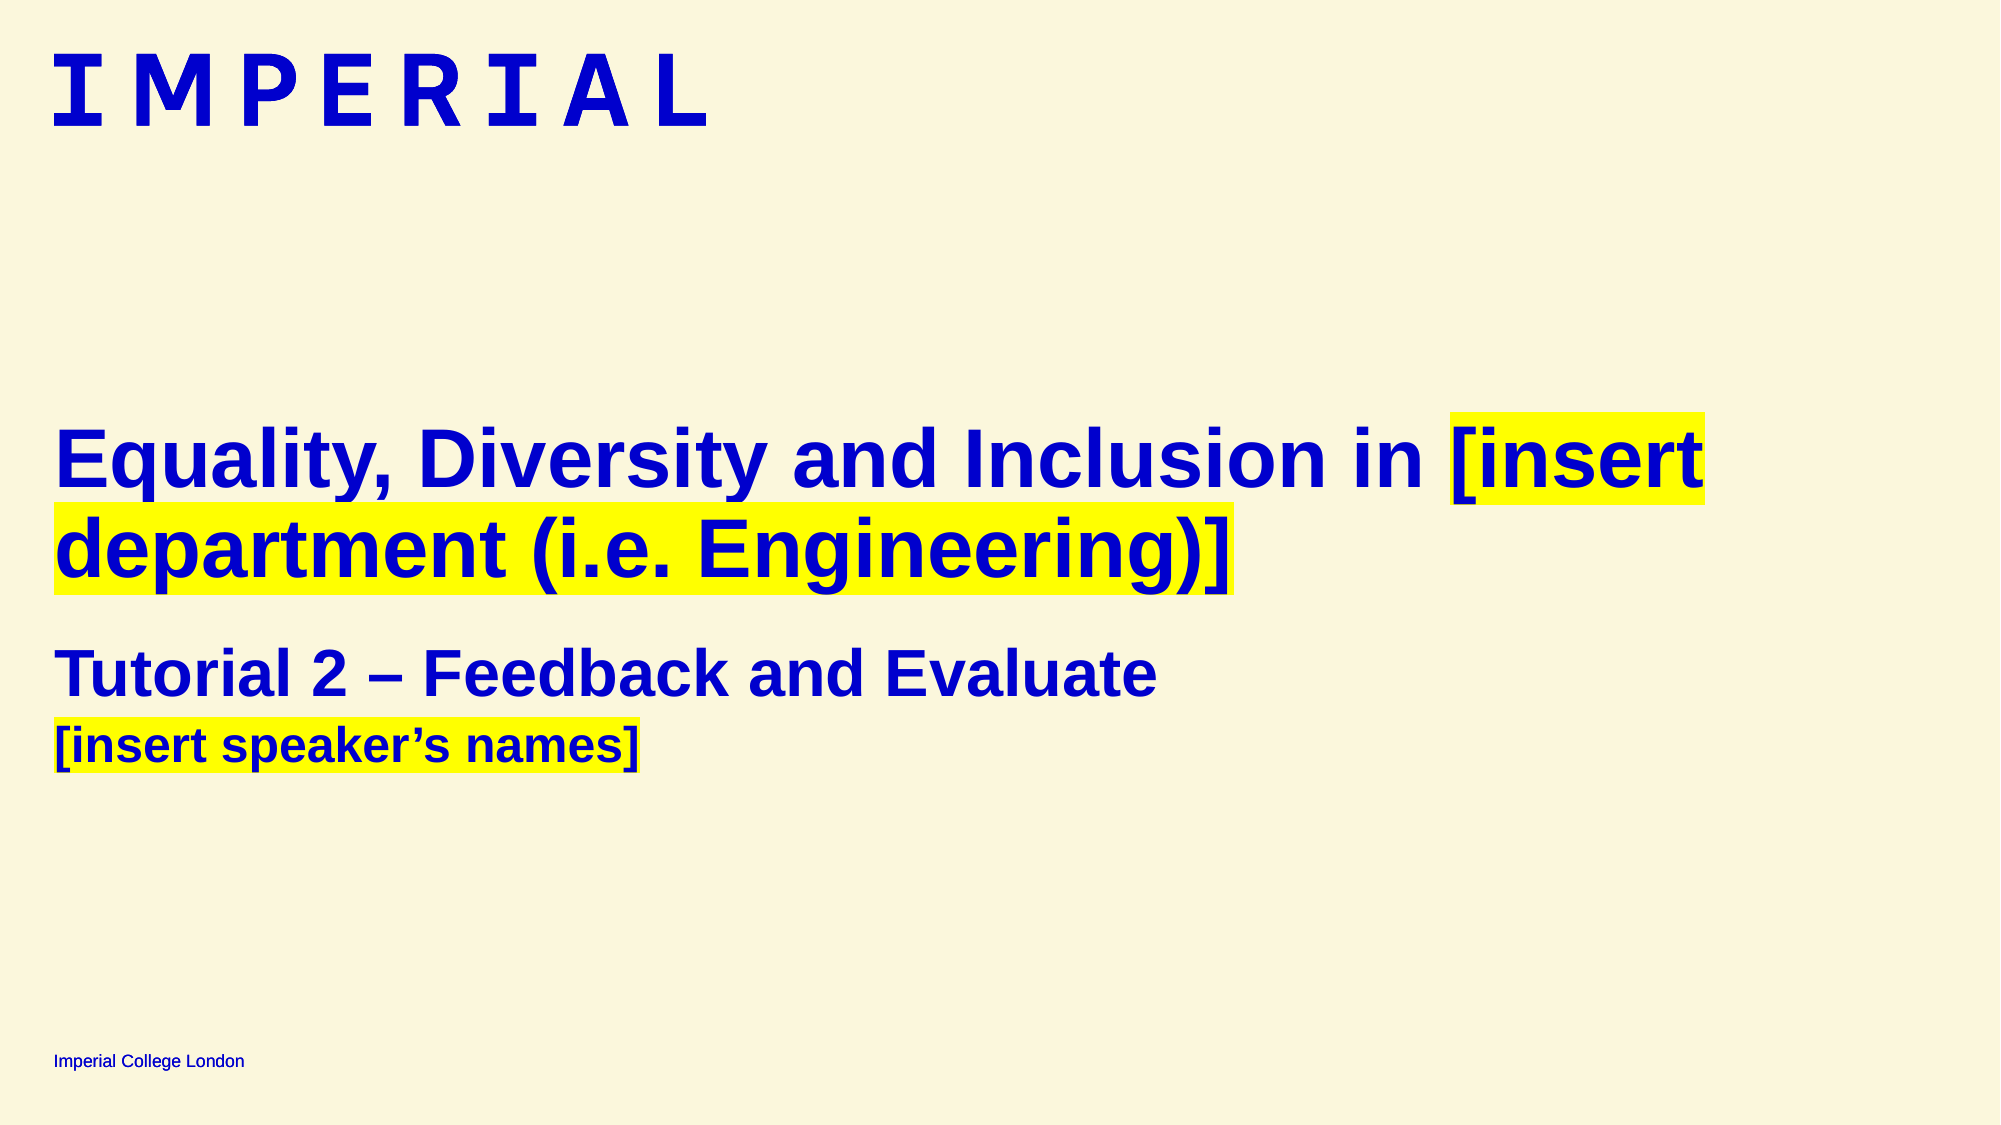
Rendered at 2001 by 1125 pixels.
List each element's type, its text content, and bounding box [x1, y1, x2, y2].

title Equality, Diversity and Inclusion in [insert department (i.e. Engineering)] [54, 292, 1977, 596]
subtitle Tutorial 2 – Feedback and Evaluate [insert speaker’s names] [54, 625, 1555, 843]
